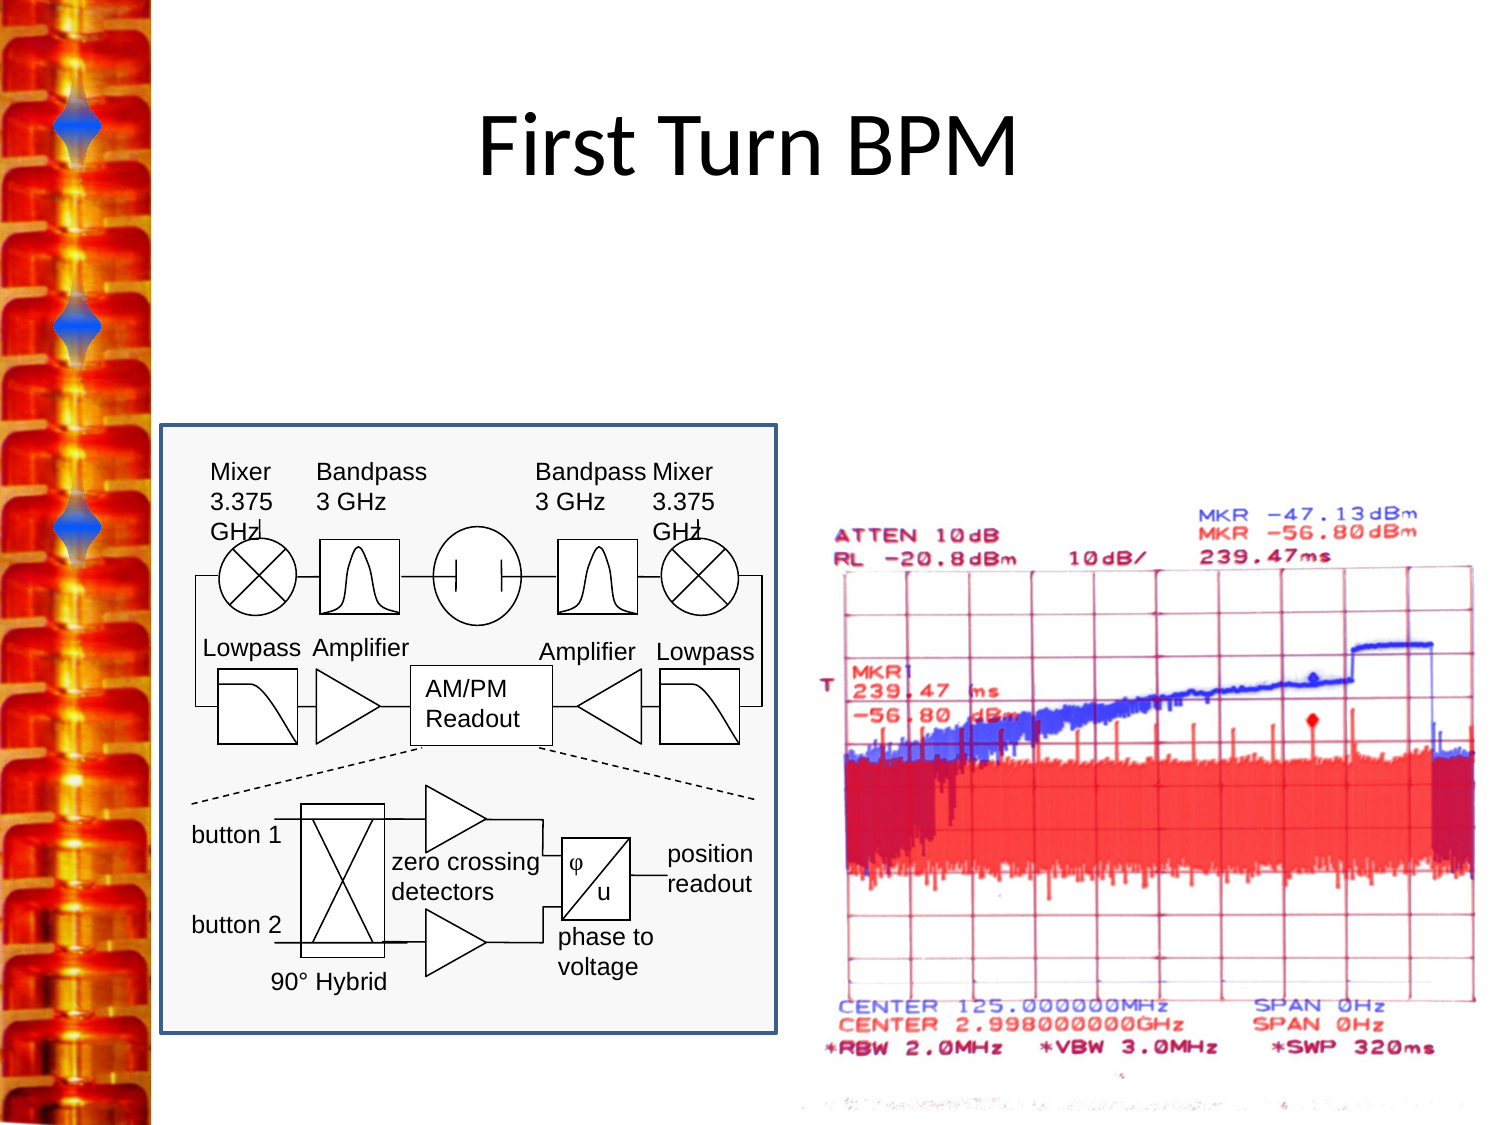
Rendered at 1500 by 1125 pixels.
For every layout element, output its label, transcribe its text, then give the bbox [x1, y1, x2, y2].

picture [796, 496, 1481, 1111]
text_box [159, 423, 778, 437]
text_box [159, 1016, 778, 1035]
picture [0, 0, 152, 1125]
title First Turn BPM [75, 45, 1425, 233]
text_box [161, 436, 793, 1011]
